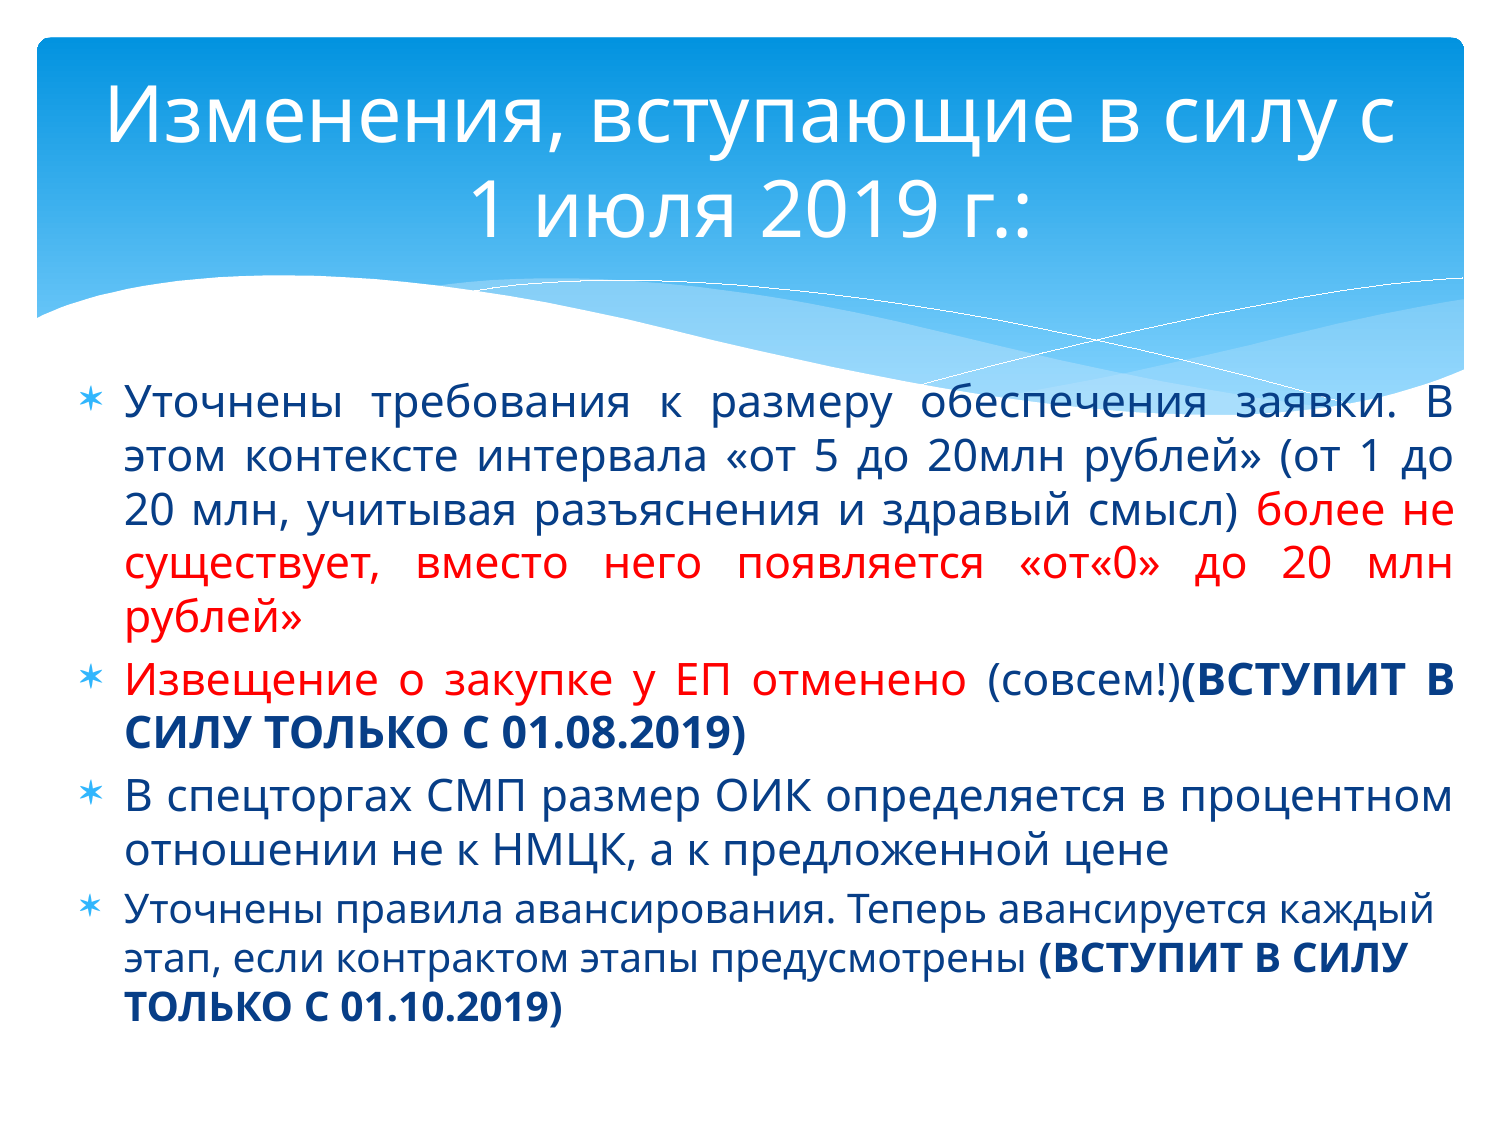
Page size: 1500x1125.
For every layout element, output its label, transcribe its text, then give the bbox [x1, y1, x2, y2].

list Уточнены требования к размеру обеспечения заявки. В этом контексте интервала «от 5 до 20млн рублей» (от 1 до 20 млн, учитывая разъяснения и здравый смысл) более не существует, вместо него появляется «от«0» до 20 млн рублей» Извещение о закупке у ЕП отменено (совсем!)(ВСТУПИТ В СИЛУ ТОЛЬКО С 01.08.2019) В спецторгах СМП размер ОИК определяется в процентном отношении не к НМЦК, а к предложенной цене Уточнены правила авансирования. Теперь авансируется каждый этап, если контрактом этапы предусмотрены (ВСТУПИТ В СИЛУ ТОЛЬКО С 01.10.2019) [64, 302, 1471, 1047]
title Изменения, вступающие в силу с 1 июля 2019 г.: [75, 55, 1425, 261]
